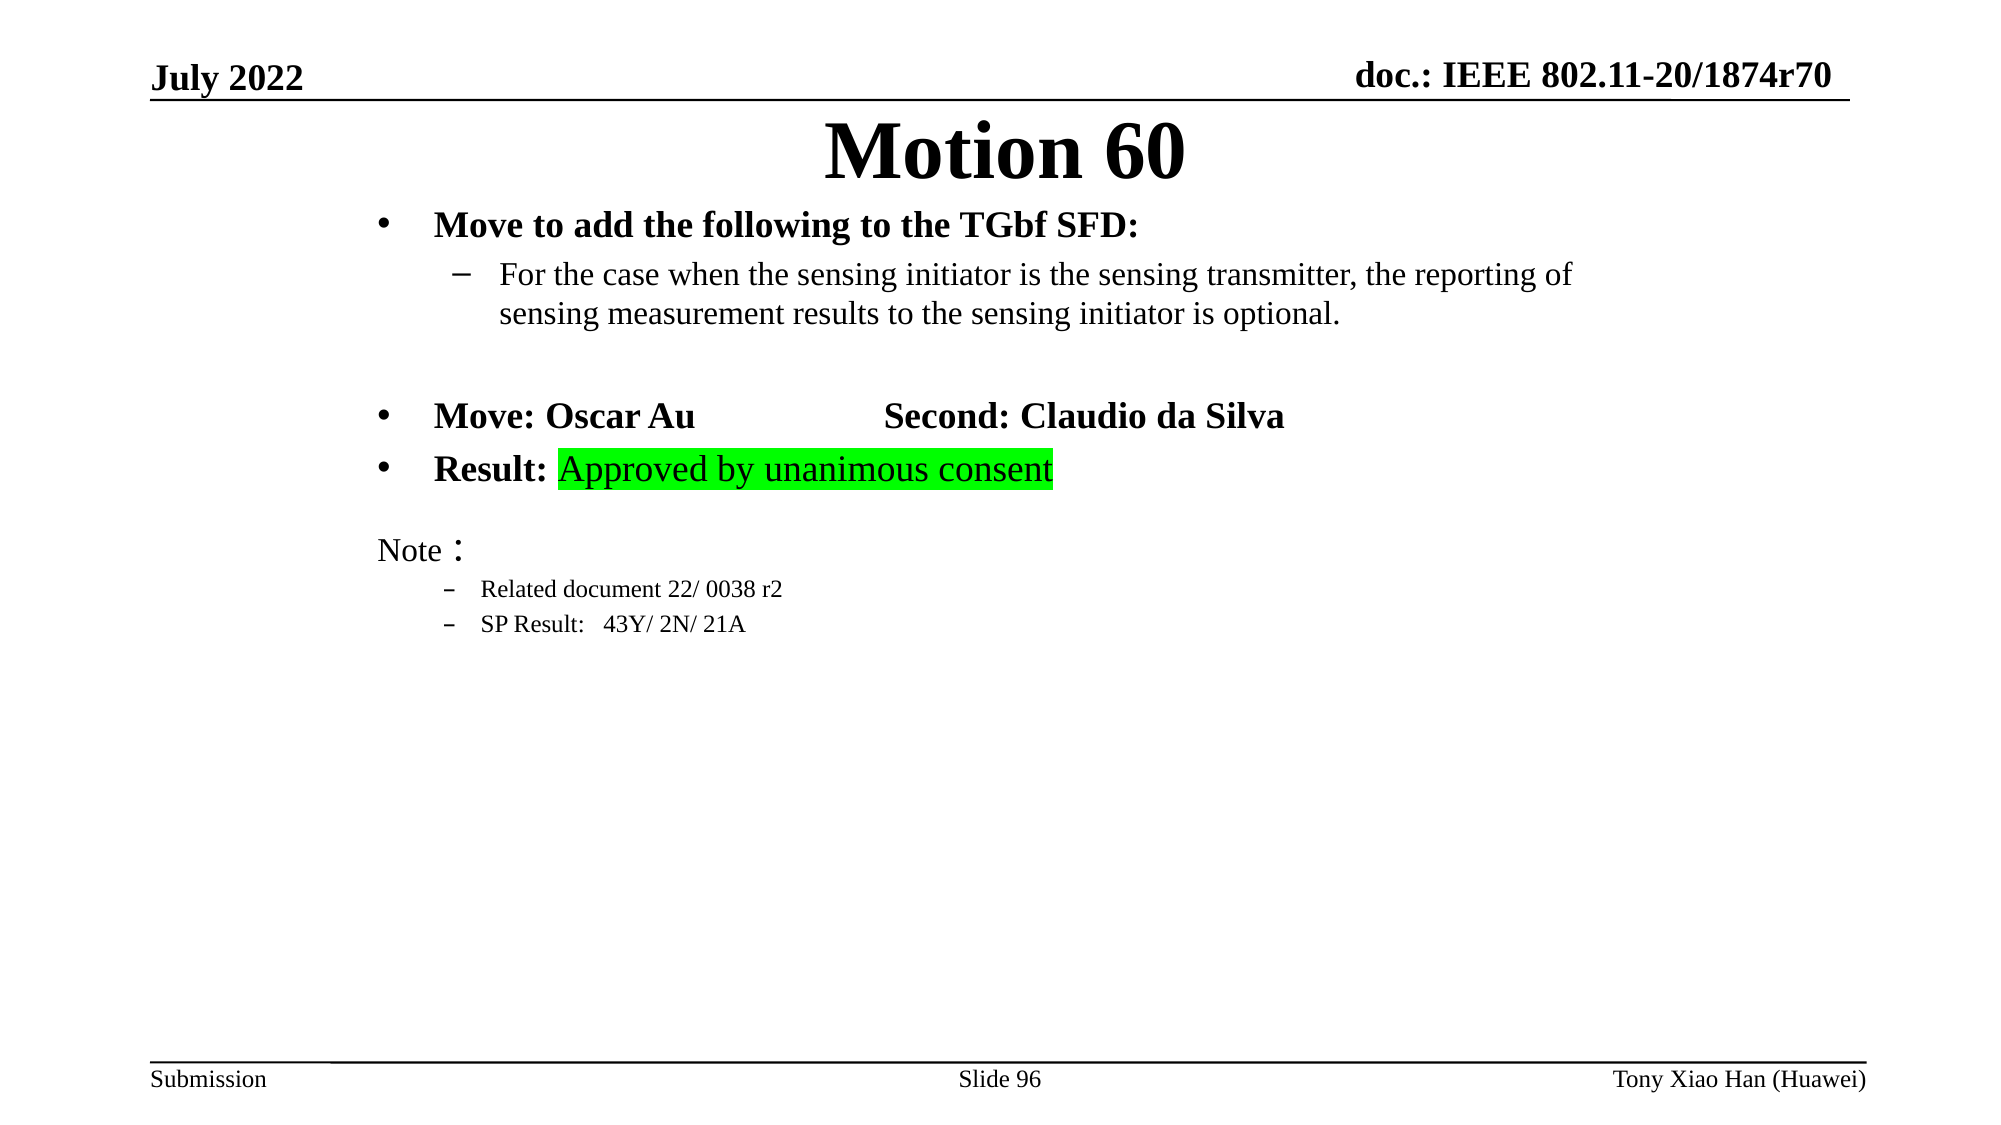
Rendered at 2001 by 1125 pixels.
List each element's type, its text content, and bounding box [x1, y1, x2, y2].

text_box Motion 60 [368, 87, 1644, 225]
text_box Move to add the following to the TGbf SFD: For the case when the sensing initiator is the sensing transmitter, the reporting of sensing measurement results to the sensing initiator is optional. Move: Oscar Au Second: Claudio da Silva Result: Approved by unanimous consent Note： Related document 22/ 0038 r2 SP Result: 43Y/ 2N/ 21A [362, 162, 1638, 850]
